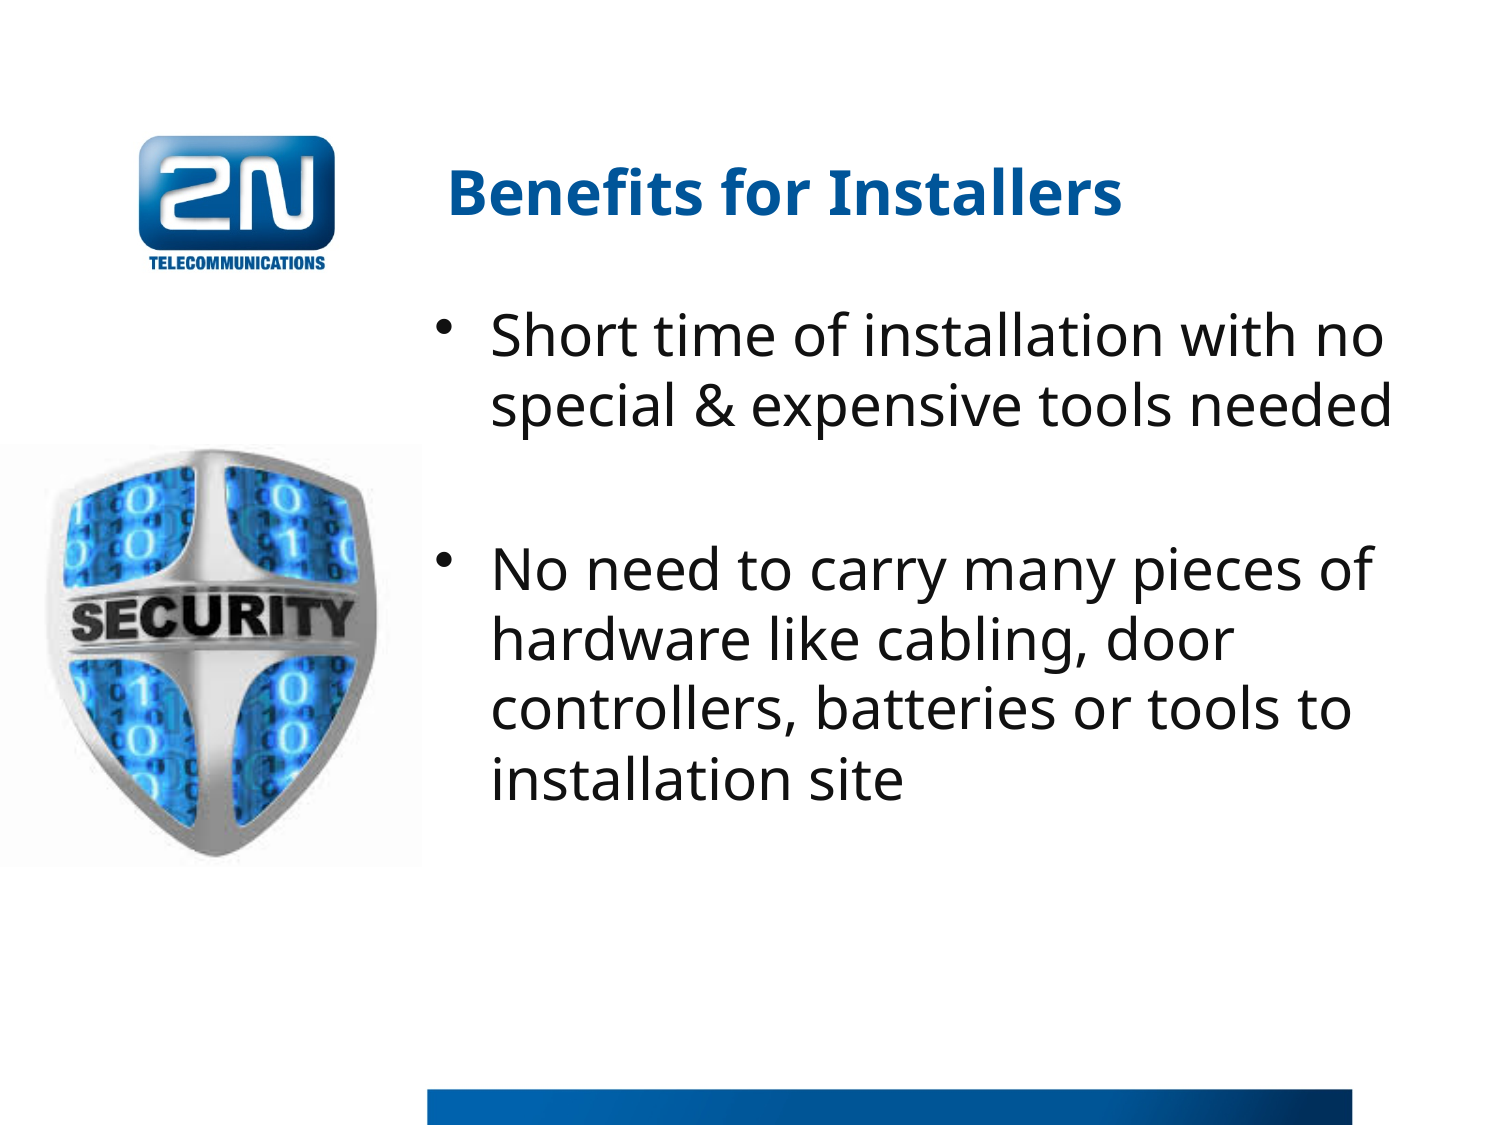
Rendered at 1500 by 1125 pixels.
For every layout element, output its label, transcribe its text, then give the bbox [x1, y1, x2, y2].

list Short time of installation with no special & expensive tools needed No need to carry many pieces of hardware like cabling, door controllers, batteries or tools to installation site [419, 290, 1448, 947]
picture [0, 0, 1412, 374]
title Benefits for Installers [430, 101, 1353, 280]
picture [316, 1084, 1463, 1125]
picture [0, 443, 423, 867]
